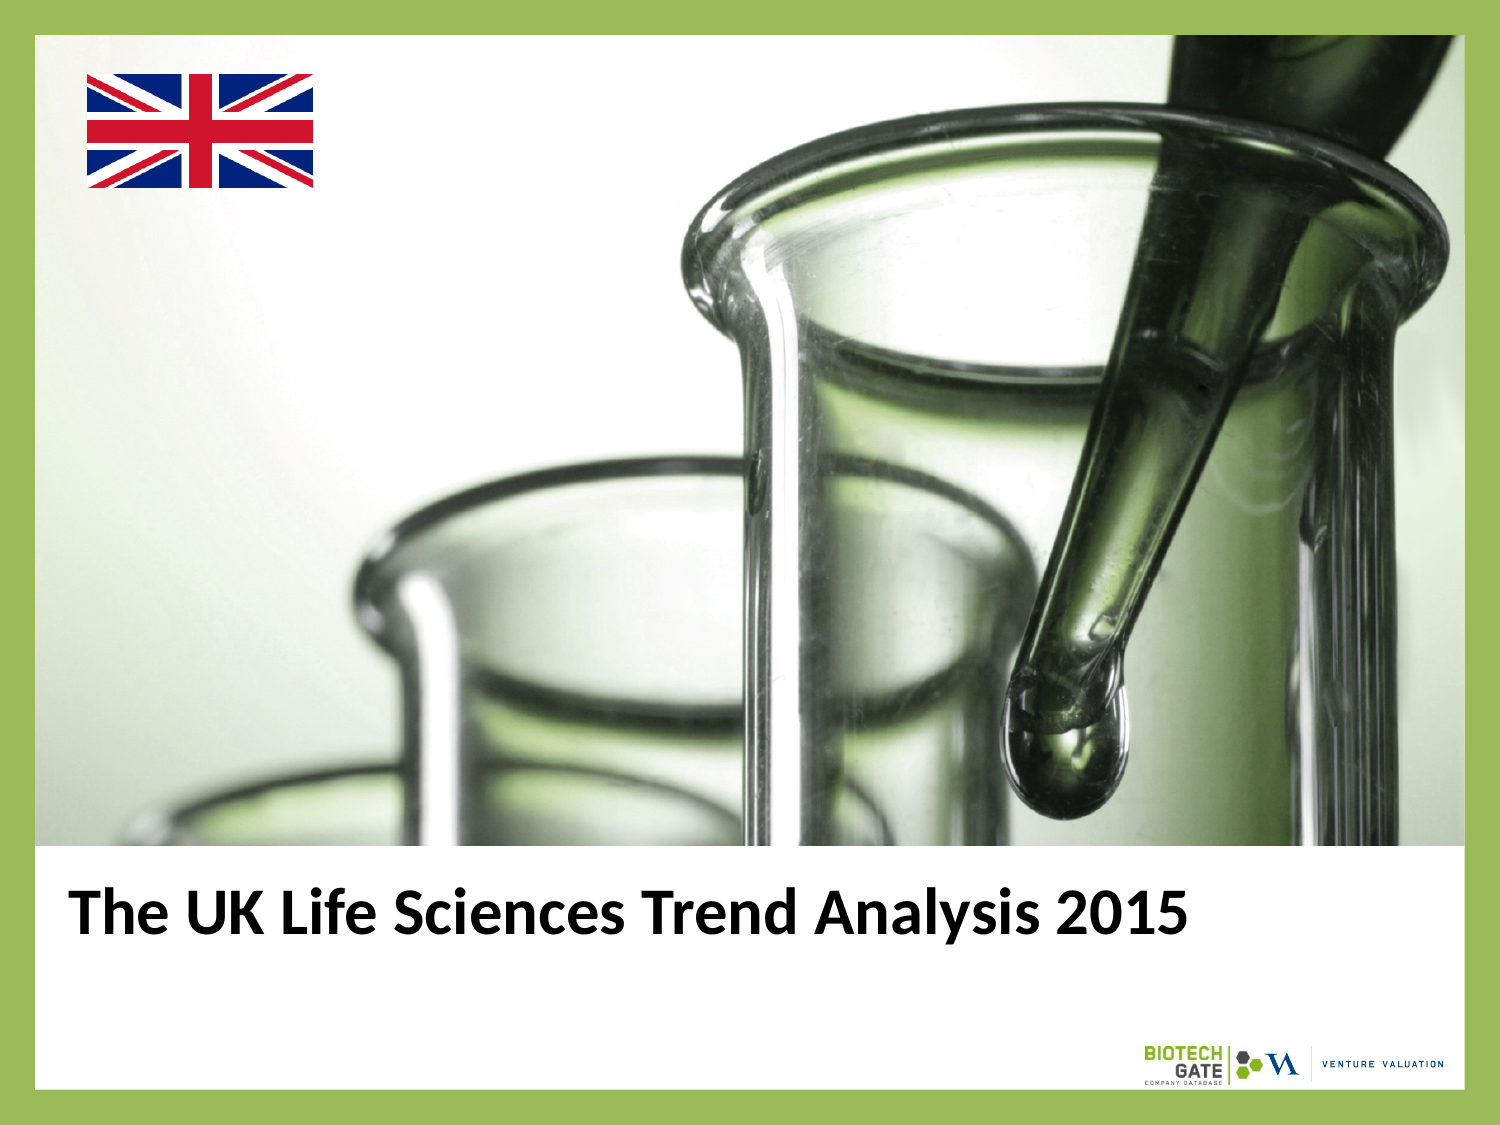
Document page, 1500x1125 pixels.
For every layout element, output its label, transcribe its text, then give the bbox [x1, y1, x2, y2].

title The UK Life Sciences Trend Analysis 2015 [52, 854, 1401, 1014]
picture [1145, 1046, 1263, 1085]
picture [34, 34, 1466, 847]
picture [1265, 1046, 1443, 1082]
